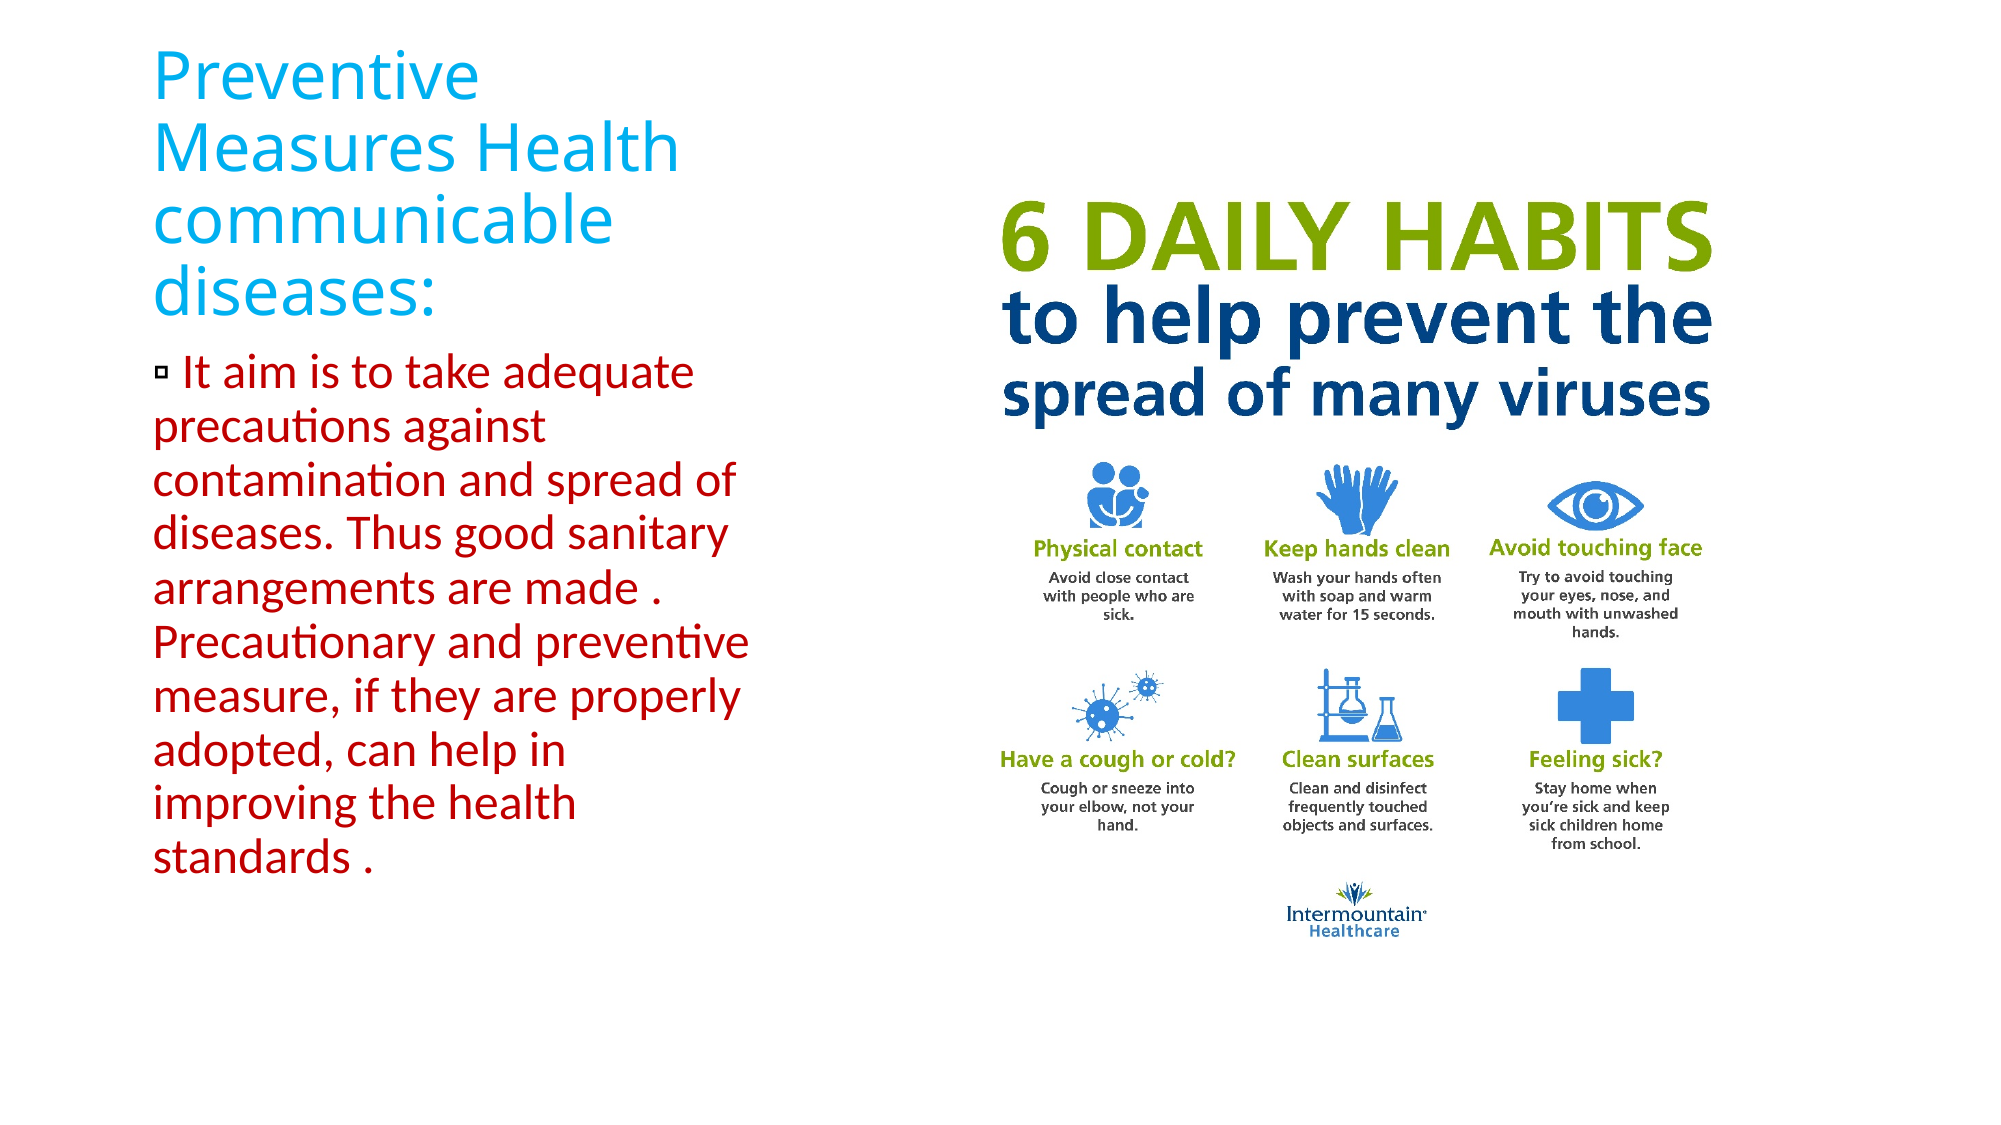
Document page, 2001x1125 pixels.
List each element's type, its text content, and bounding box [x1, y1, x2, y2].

title Preventive Measures Health communicable diseases: [137, 75, 783, 337]
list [956, 161, 1757, 962]
list ▫ It aim is to take adequate precautions against contamination and spread of diseases. Thus good sanitary arrangements are made . Precautionary and preventive measure, if they are properly adopted, can help in improving the health standards . [137, 337, 783, 963]
